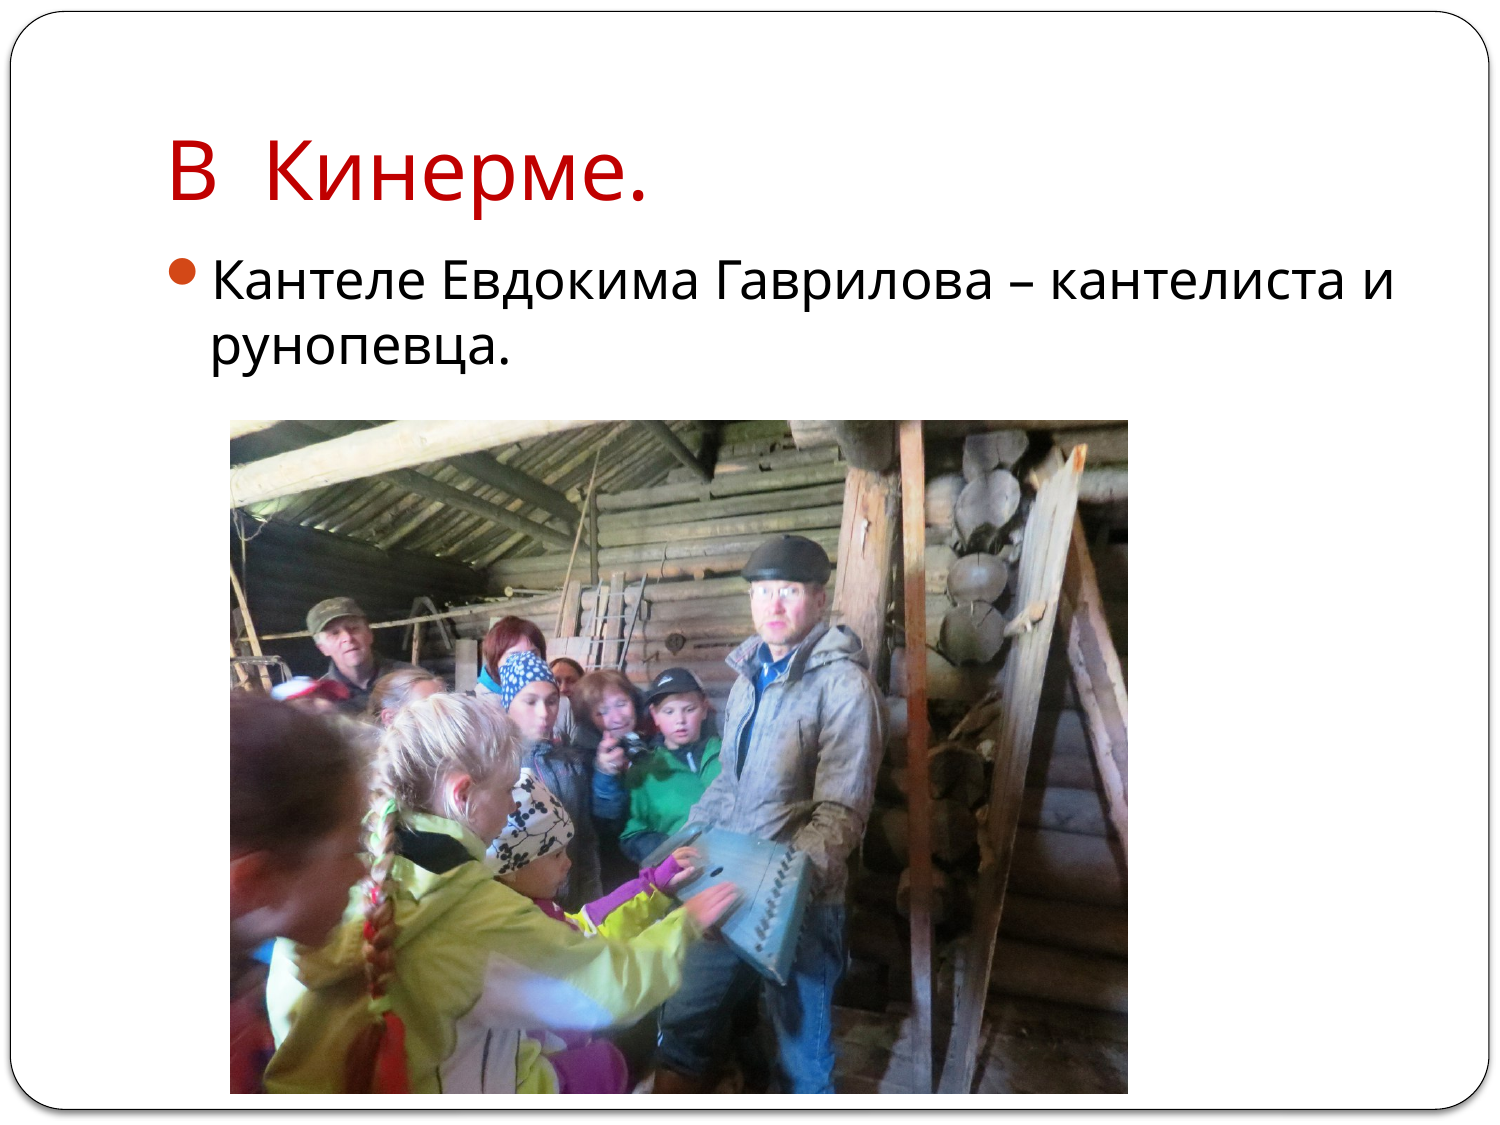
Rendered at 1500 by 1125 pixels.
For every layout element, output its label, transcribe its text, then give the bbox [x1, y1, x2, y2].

list Кантеле Евдокима Гаврилова – кантелиста и рунопевца. [149, 237, 1426, 988]
picture [229, 420, 1128, 1095]
title В Кинерме. [149, 44, 1426, 233]
